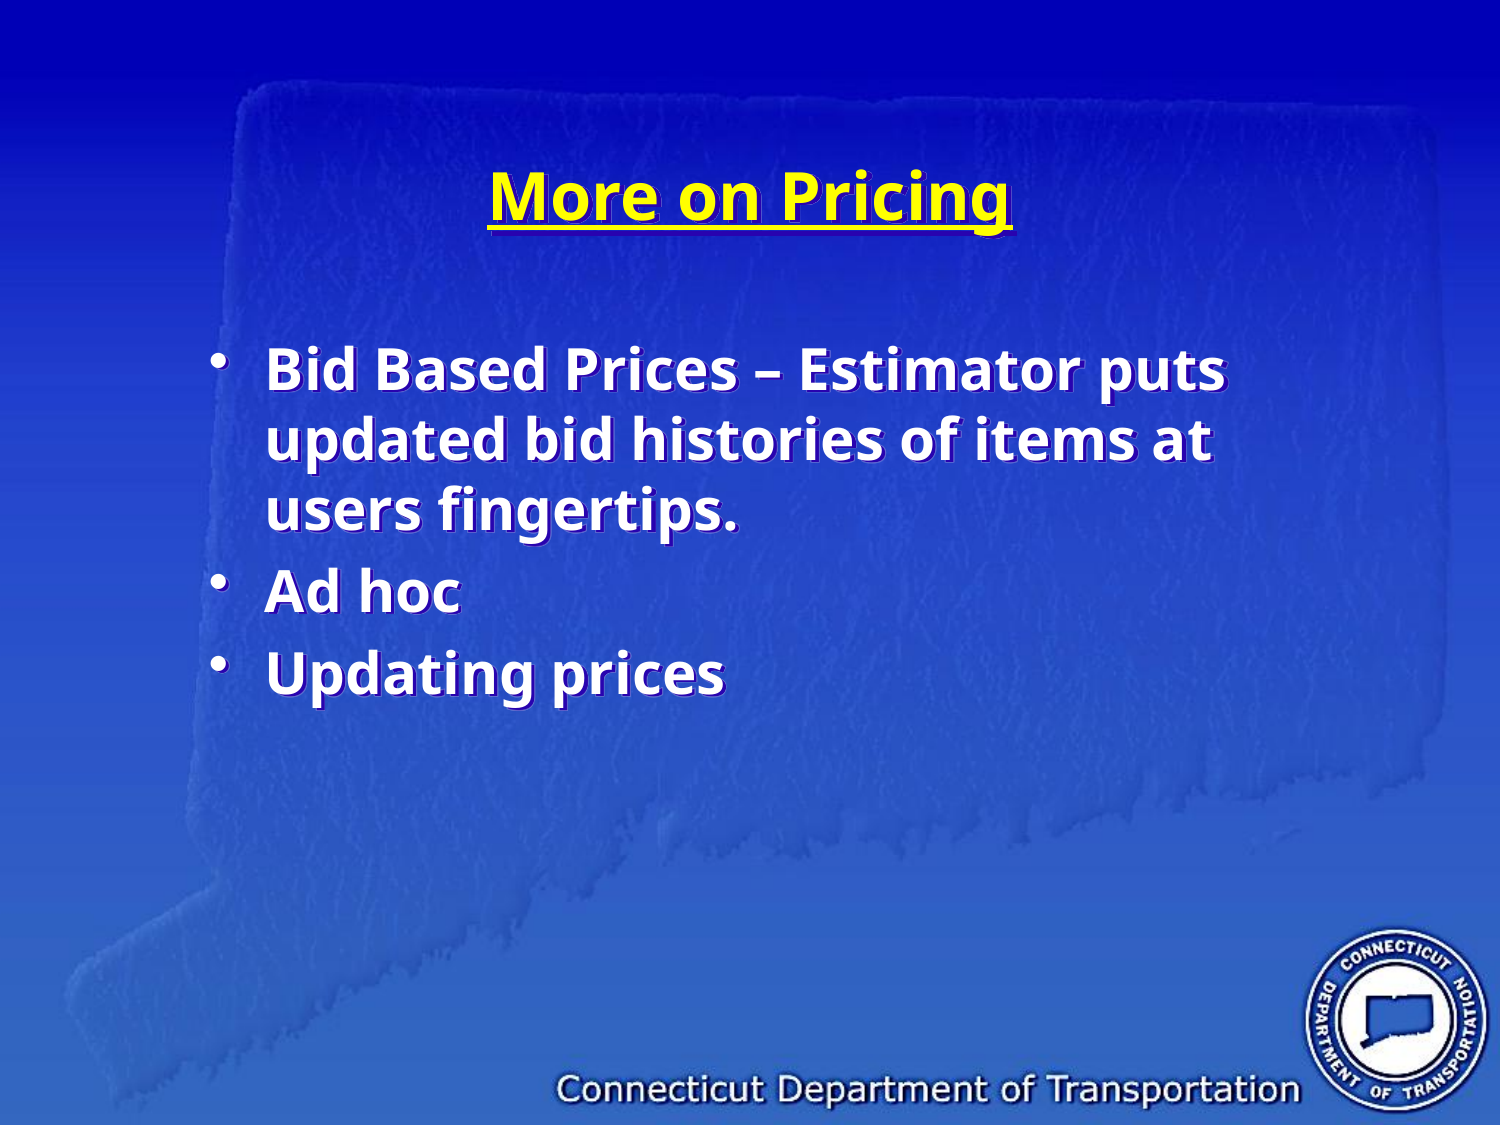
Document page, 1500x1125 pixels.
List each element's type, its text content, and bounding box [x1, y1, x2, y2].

list Bid Based Prices – Estimator puts updated bid histories of items at users fingertips. Ad hoc Updating prices [193, 324, 1307, 788]
title More on Pricing [112, 99, 1388, 288]
picture [0, 0, 1500, 1125]
